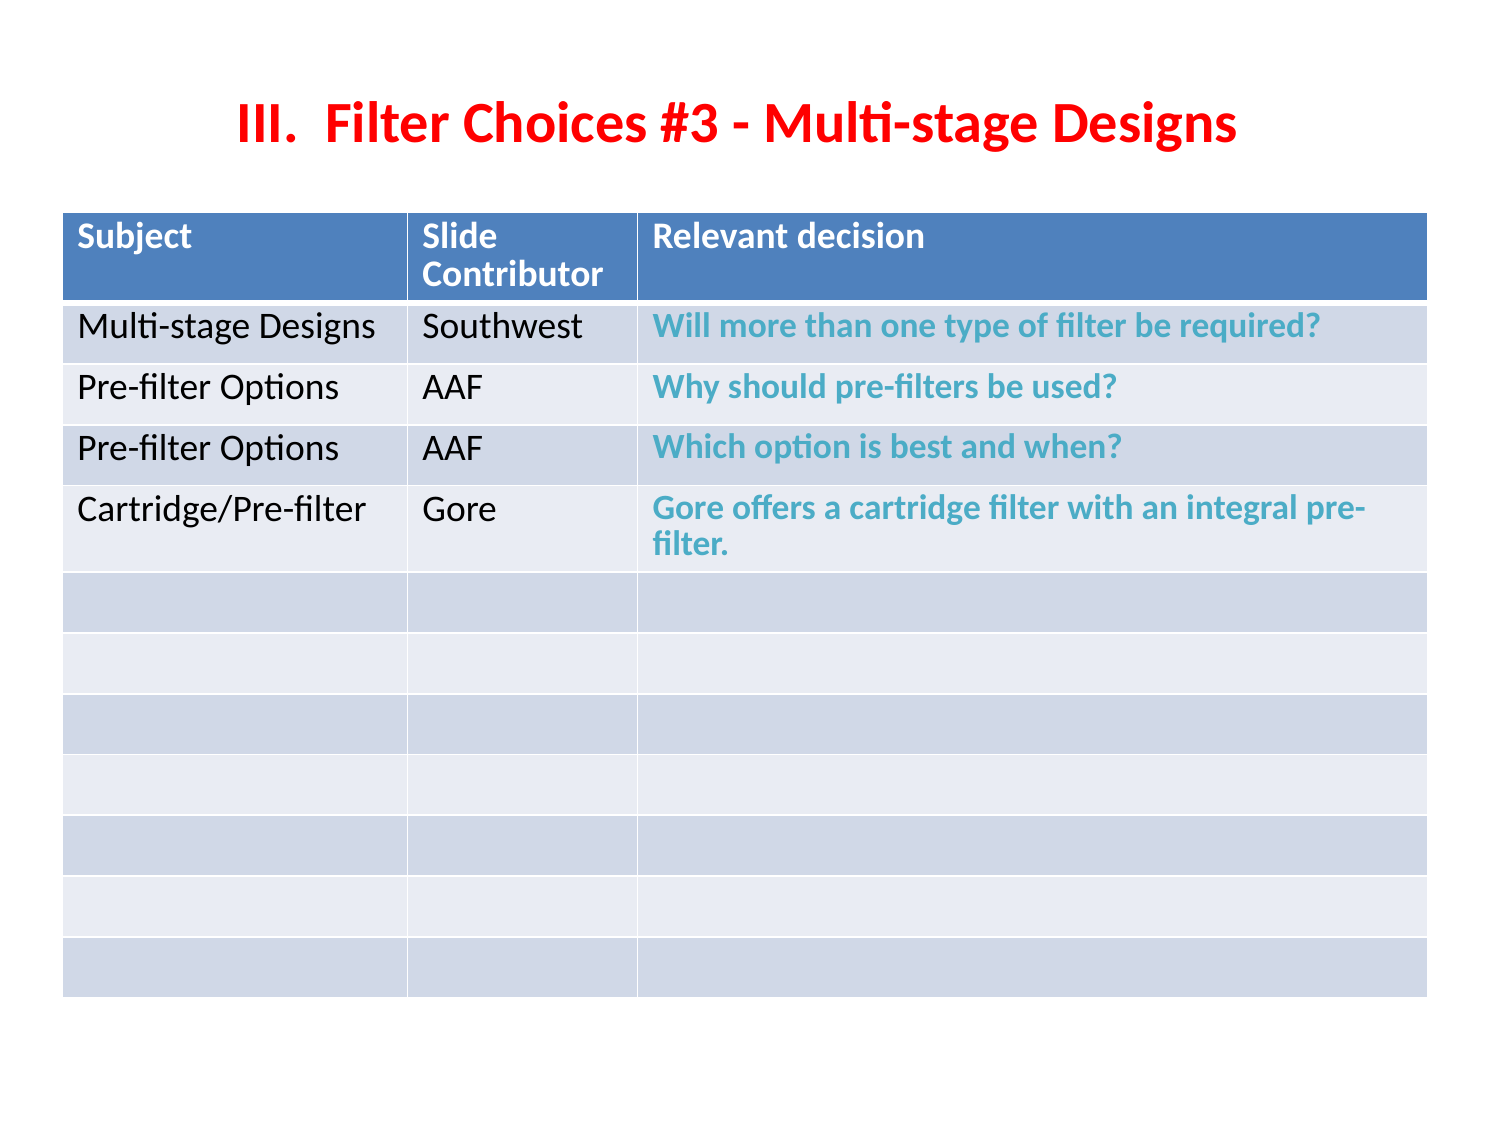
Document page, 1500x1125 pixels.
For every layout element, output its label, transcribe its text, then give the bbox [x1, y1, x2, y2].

table_cell Gore [408, 486, 637, 571]
table_cell [408, 938, 637, 997]
table_cell [63, 573, 407, 632]
table_cell [638, 816, 1427, 875]
table_cell Will more than one type of filter be required? [638, 306, 1427, 363]
table_cell Pre-filter Options [63, 365, 407, 424]
table_cell Cartridge/Pre-filter [63, 486, 407, 571]
table_cell Southwest [408, 306, 637, 363]
table_cell [638, 755, 1427, 814]
table_cell Which option is best and when? [638, 426, 1427, 485]
table_cell [638, 877, 1427, 936]
table_header Subject [63, 213, 407, 300]
table_cell [638, 634, 1427, 693]
table_cell Multi-stage Designs [63, 306, 407, 363]
table_cell AAF [408, 365, 637, 424]
table_cell AAF [408, 426, 637, 485]
table_cell Why should pre-filters be used? [638, 365, 1427, 424]
table_header Slide Contributor [408, 213, 637, 300]
table_cell [408, 755, 637, 814]
table_cell [408, 634, 637, 693]
table_cell [638, 695, 1427, 754]
table_cell Gore offers a cartridge filter with an integral pre-filter. [638, 486, 1427, 571]
table_cell [408, 877, 637, 936]
table_cell [63, 816, 407, 875]
table_cell [63, 938, 407, 997]
table_cell [63, 877, 407, 936]
table_cell [63, 695, 407, 754]
table_cell Pre-filter Options [63, 426, 407, 485]
table_cell [638, 573, 1427, 632]
table_cell [408, 816, 637, 875]
table_cell [63, 634, 407, 693]
table_cell [63, 755, 407, 814]
table_cell [408, 573, 637, 632]
table_cell [638, 938, 1427, 997]
title III. Filter Choices #3 - Multi-stage Designs [62, 24, 1413, 212]
table_cell [408, 695, 637, 754]
table_header Relevant decision [638, 213, 1427, 300]
